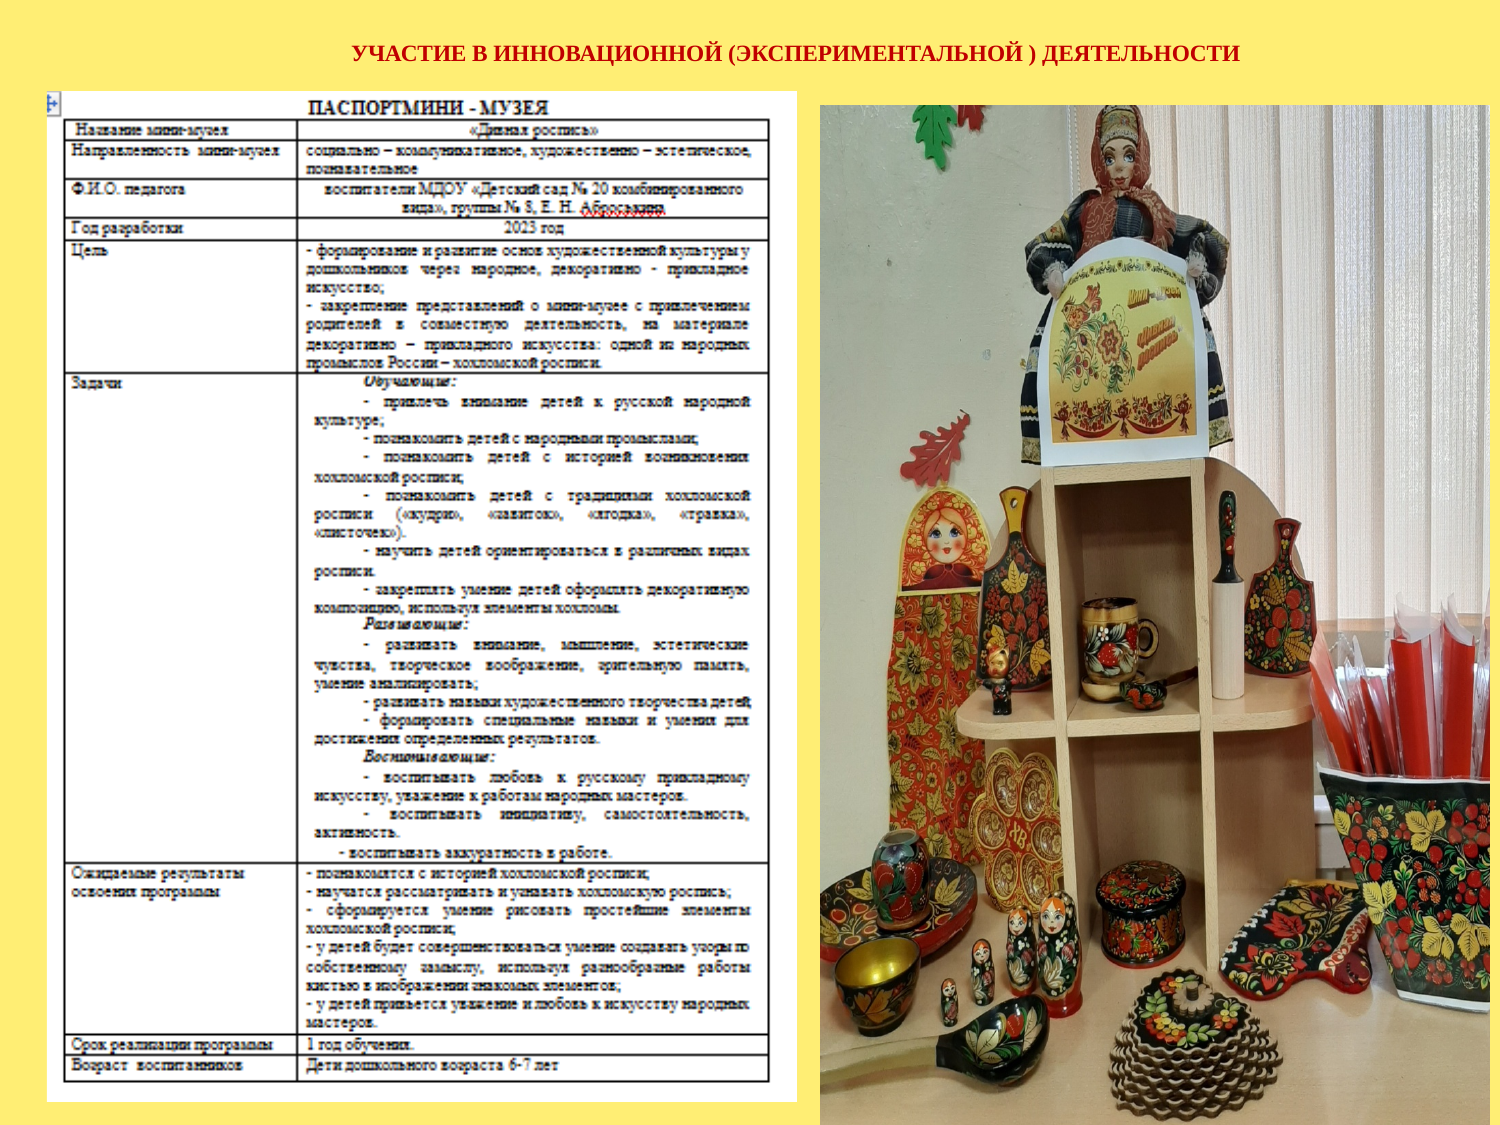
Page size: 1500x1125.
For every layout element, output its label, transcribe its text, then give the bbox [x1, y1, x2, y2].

picture [46, 90, 798, 1102]
picture [819, 104, 1490, 1125]
title Участие в инновационной (экспериментальной ) деятельности [333, 30, 1258, 102]
